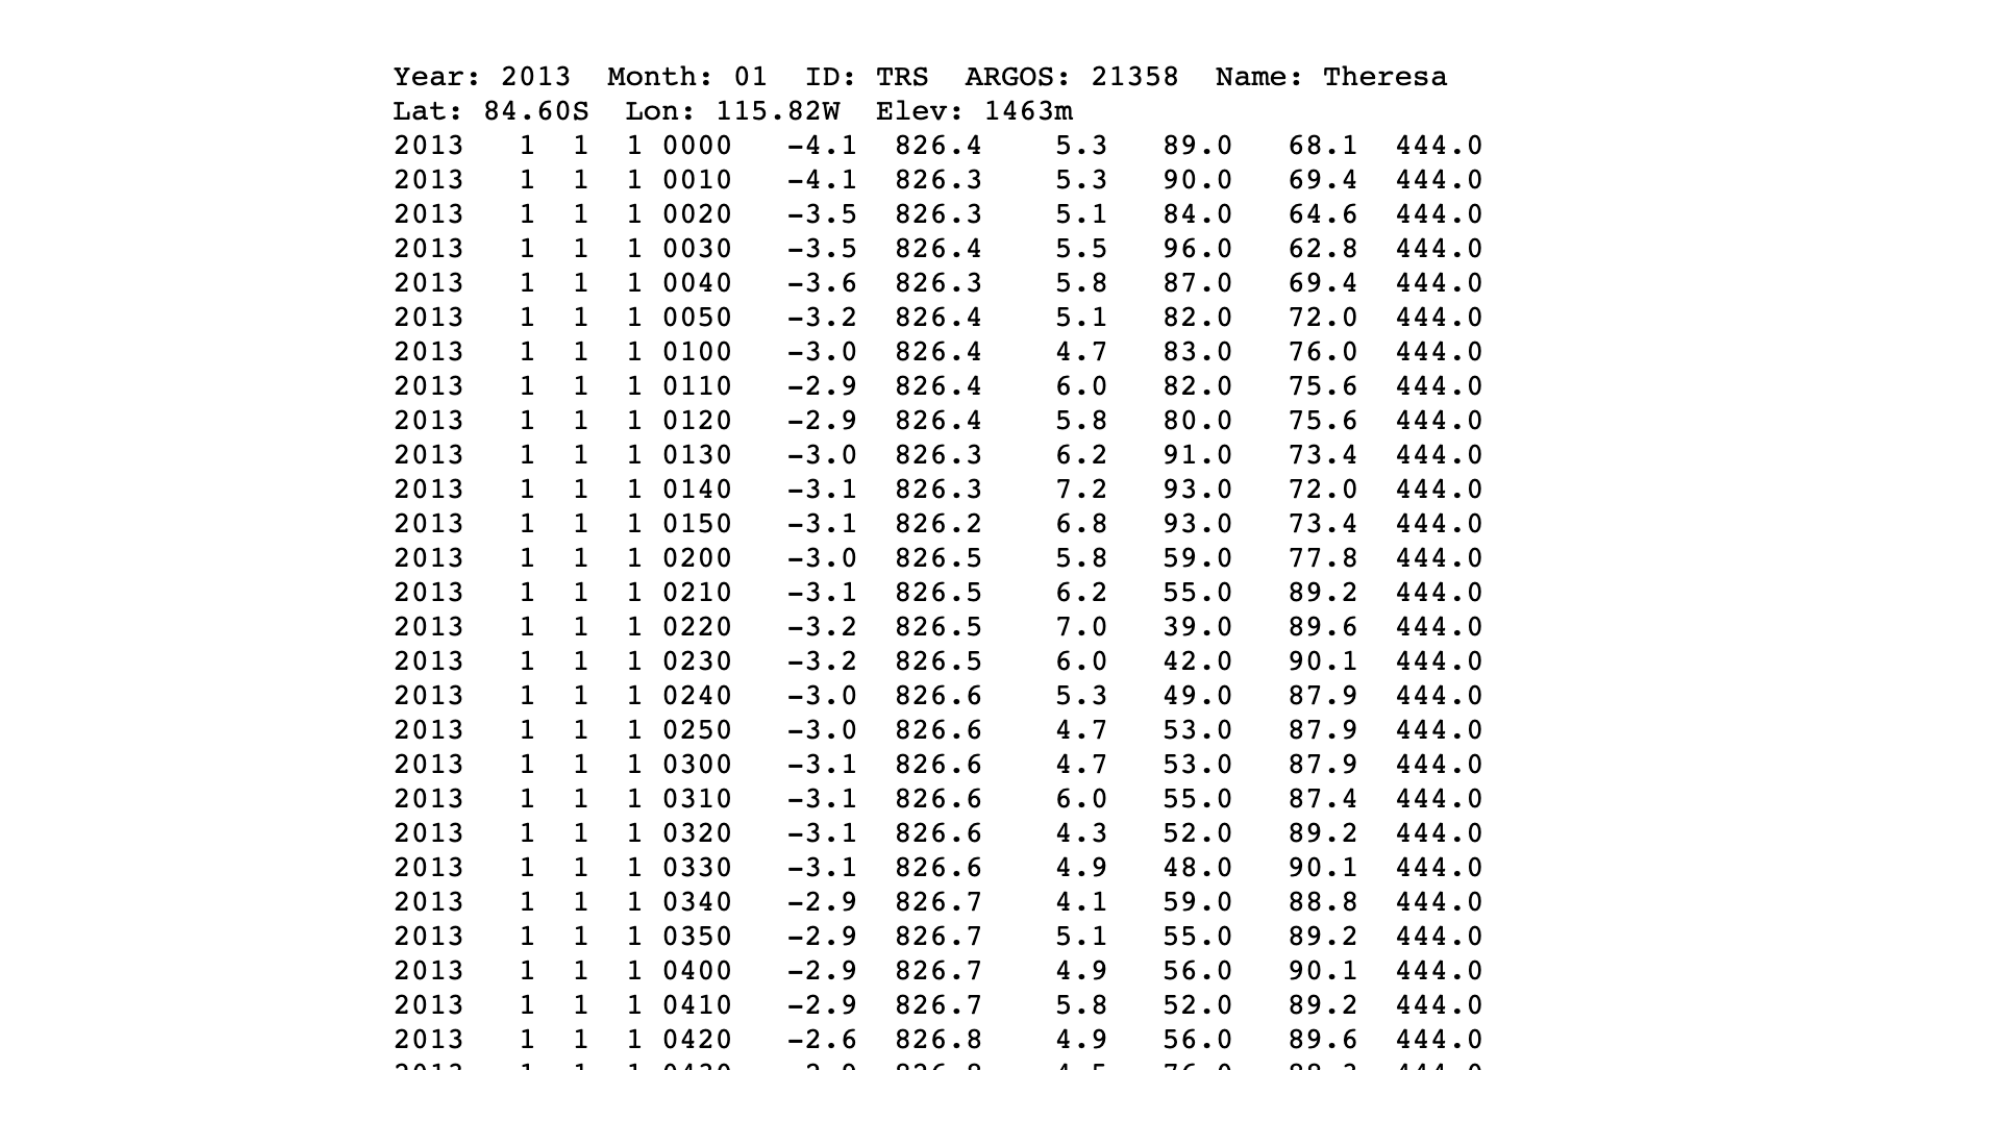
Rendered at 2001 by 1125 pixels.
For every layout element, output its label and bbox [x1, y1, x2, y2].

picture [379, 55, 1621, 1070]
